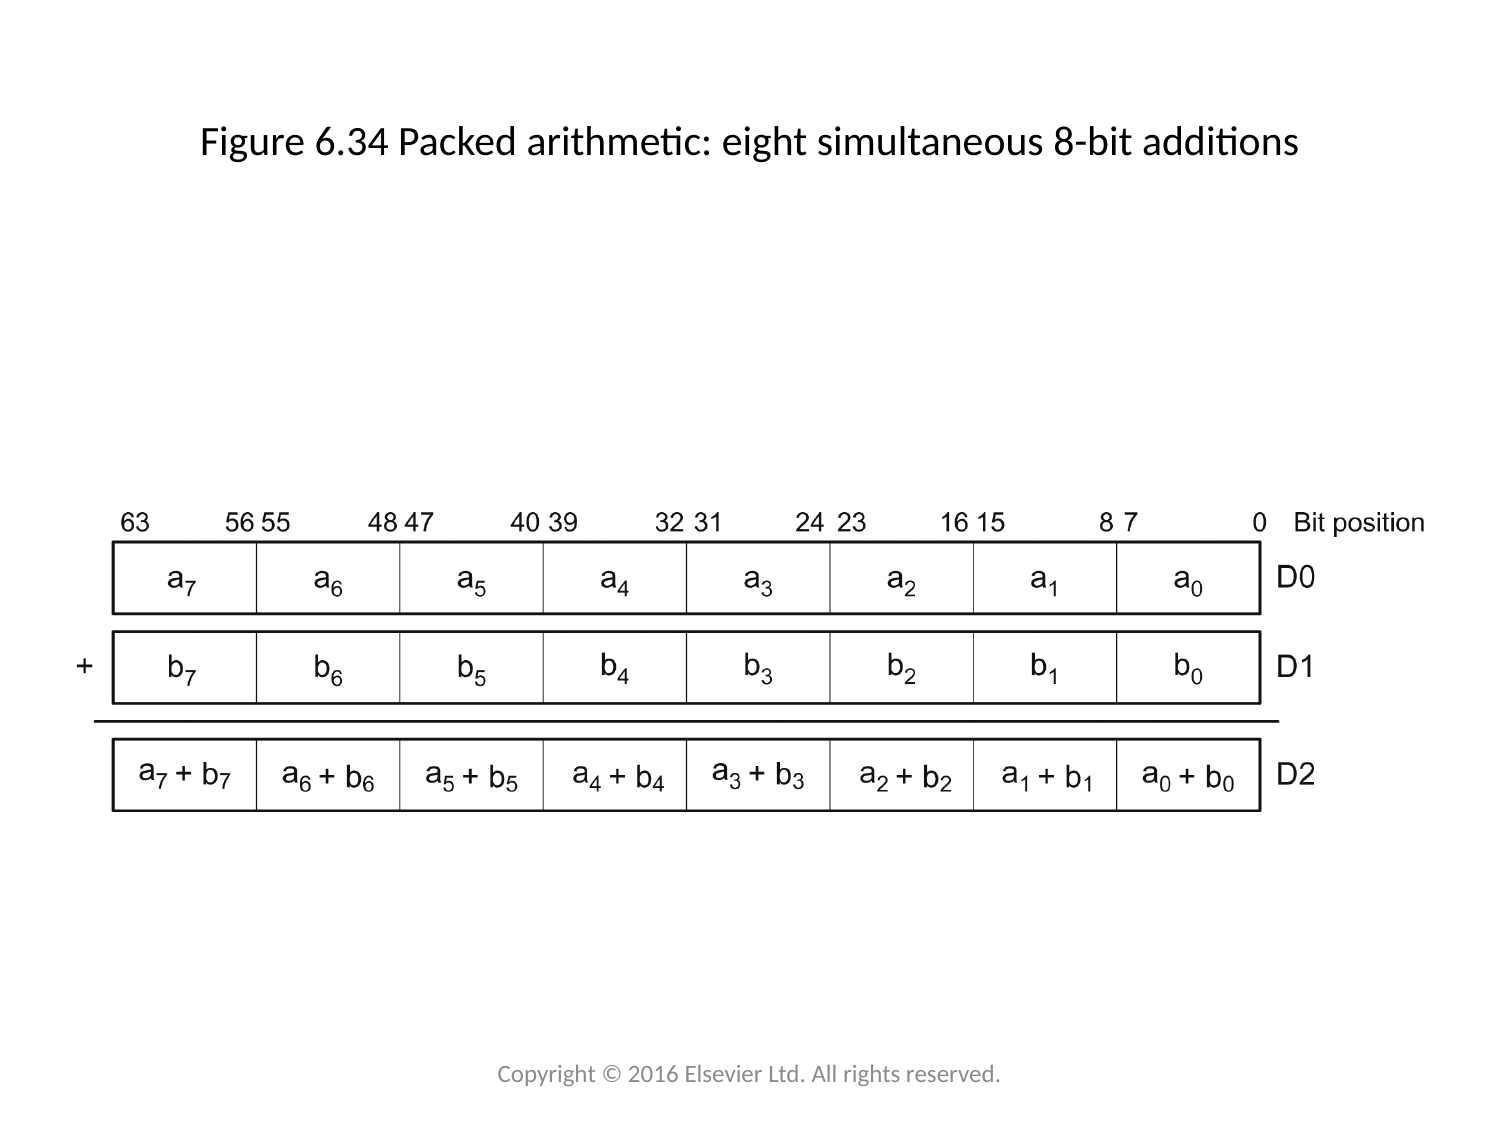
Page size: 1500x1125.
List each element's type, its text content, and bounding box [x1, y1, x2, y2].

title Figure 6.34 Packed arithmetic: eight simultaneous 8-bit additions [75, 45, 1425, 233]
picture [74, 508, 1426, 812]
footer Copyright © 2016 Elsevier Ltd. All rights reserved. [431, 1042, 1069, 1103]
